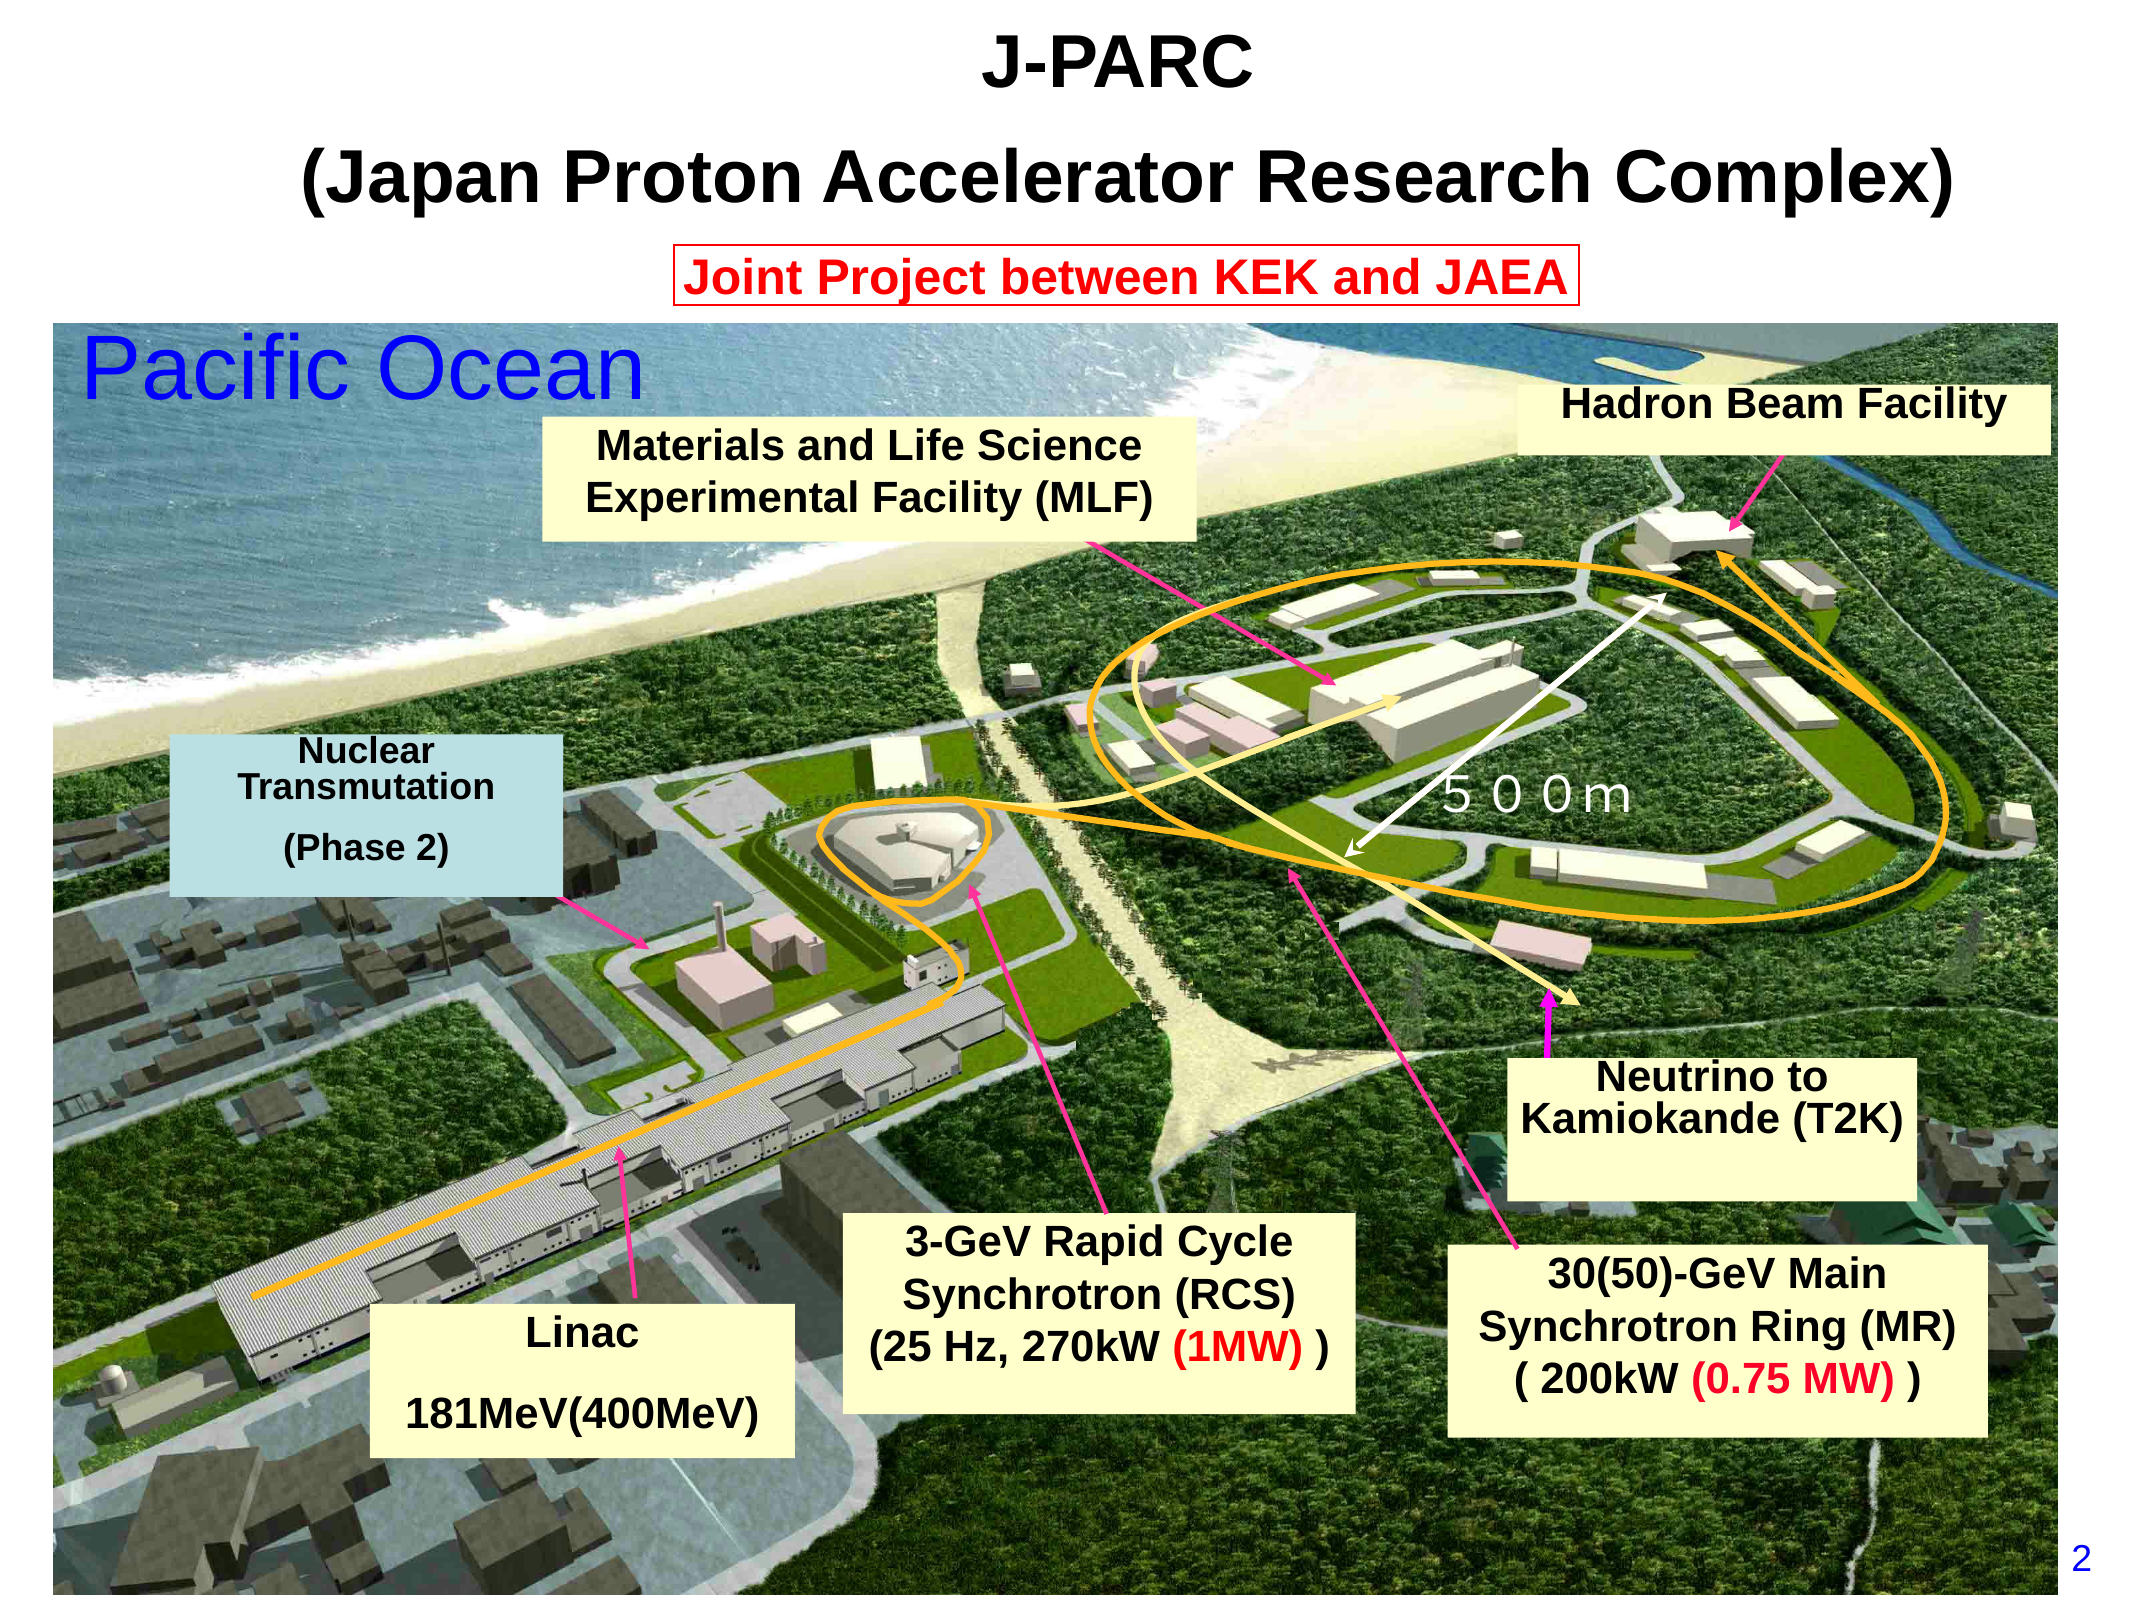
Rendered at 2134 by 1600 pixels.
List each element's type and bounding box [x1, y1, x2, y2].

text_box [53, 11, 2134, 1595]
